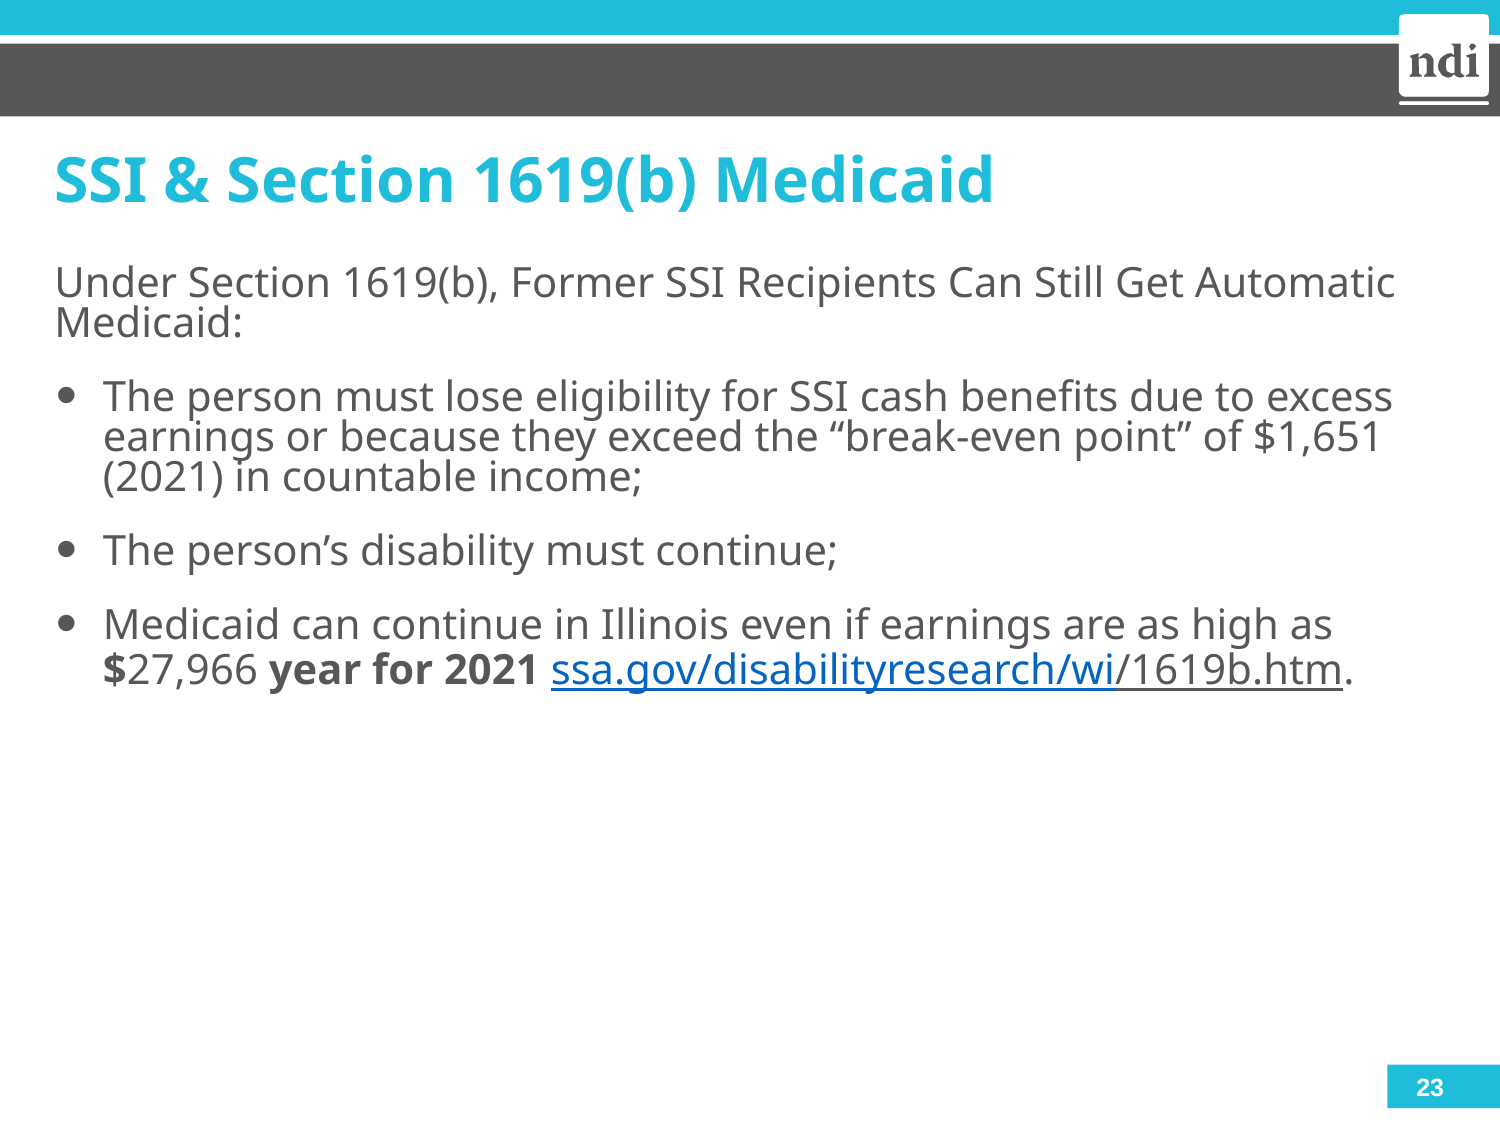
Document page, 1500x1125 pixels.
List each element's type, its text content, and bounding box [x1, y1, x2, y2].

slide_number 23 [1387, 1064, 1460, 1109]
list Under Section 1619(b), Former SSI Recipients Can Still Get Automatic Medicaid: The person must lose eligibility for SSI cash benefits due to excess earnings or because they exceed the “break-even point” of $1,651 (2021) in countable income; The person’s disability must continue; Medicaid can continue in Illinois even if earnings are as high as $27,966 year for 2021 ssa.gov/disabilityresearch/wi/1619b.htm. [39, 257, 1454, 1054]
picture [1387, 8, 1500, 110]
title SSI & Section 1619(b) Medicaid [39, 129, 1454, 235]
